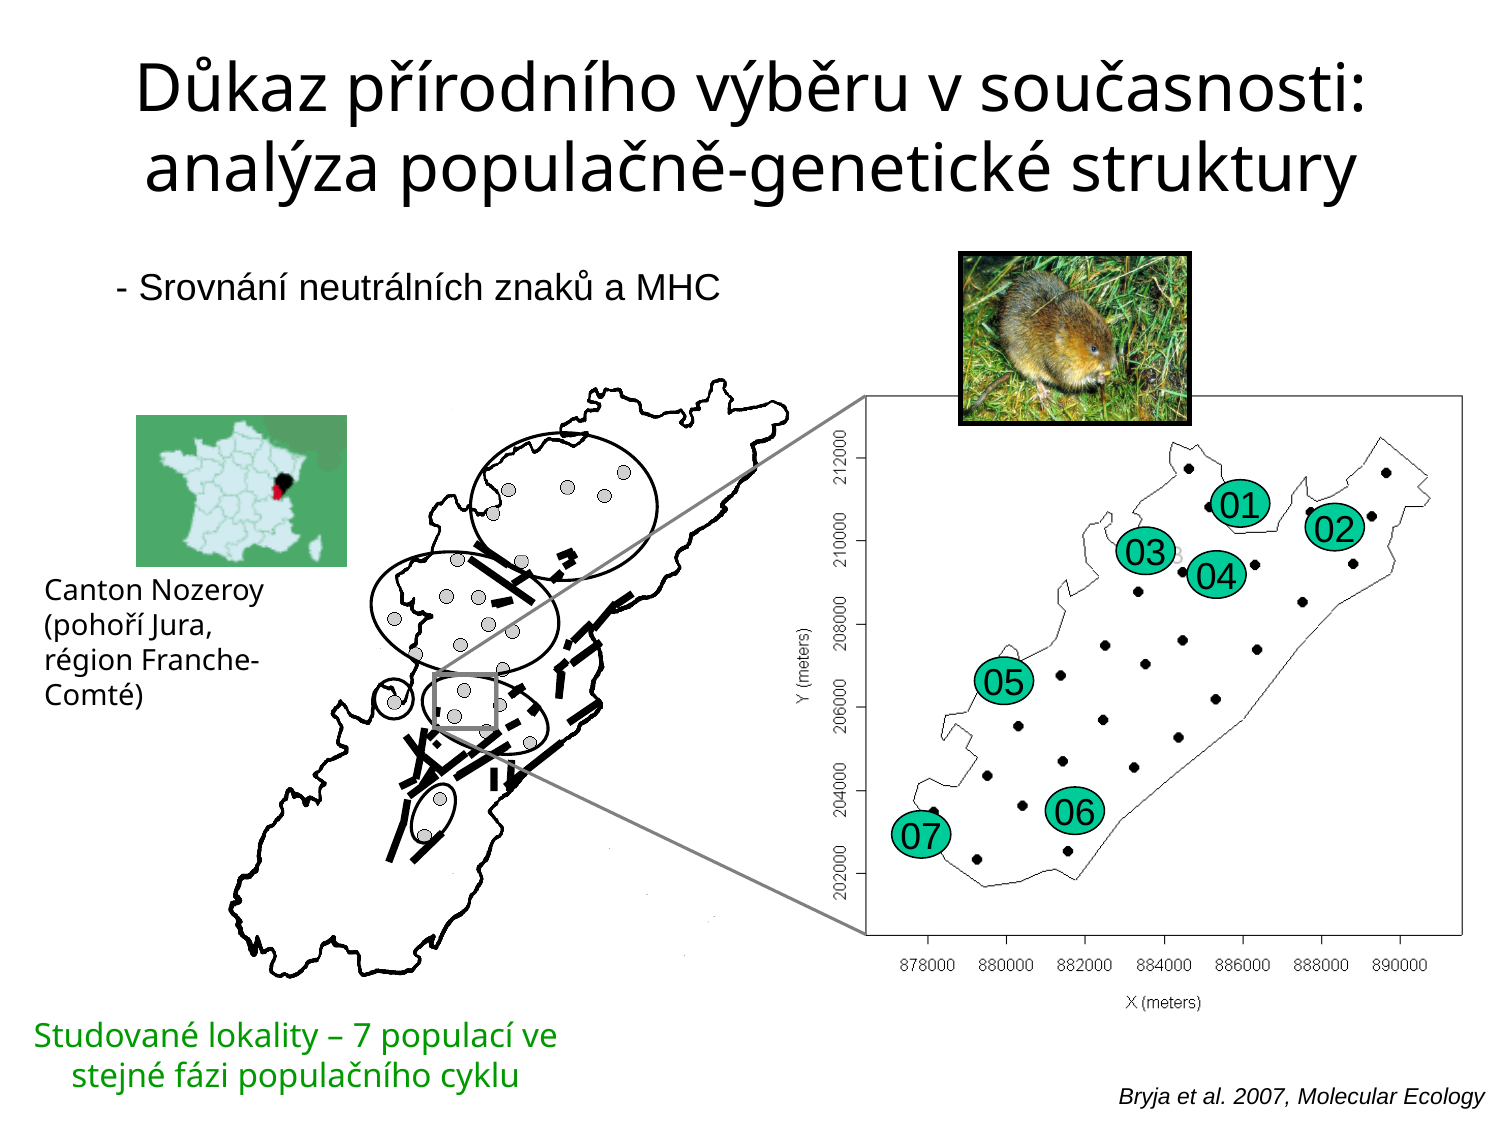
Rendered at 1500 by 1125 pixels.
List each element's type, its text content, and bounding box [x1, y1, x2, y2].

text_box - Srovnání neutrálních znaků a MHC [100, 255, 737, 316]
text_box Důkaz přírodního výběru v současnosti: analýza populačně-genetické struktury [76, 31, 1427, 219]
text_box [388, 542, 633, 863]
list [136, 414, 348, 567]
text_box Bryja et al. 2007, Molecular Ecology [1092, 1074, 1500, 1117]
title Studované lokality – 7 populací ve stejné fázi populačního cyklu [0, 982, 593, 1125]
text_box Canton Nozeroy (pohoří Jura, région Franche-Comté) [29, 563, 222, 719]
picture [227, 255, 1500, 1030]
